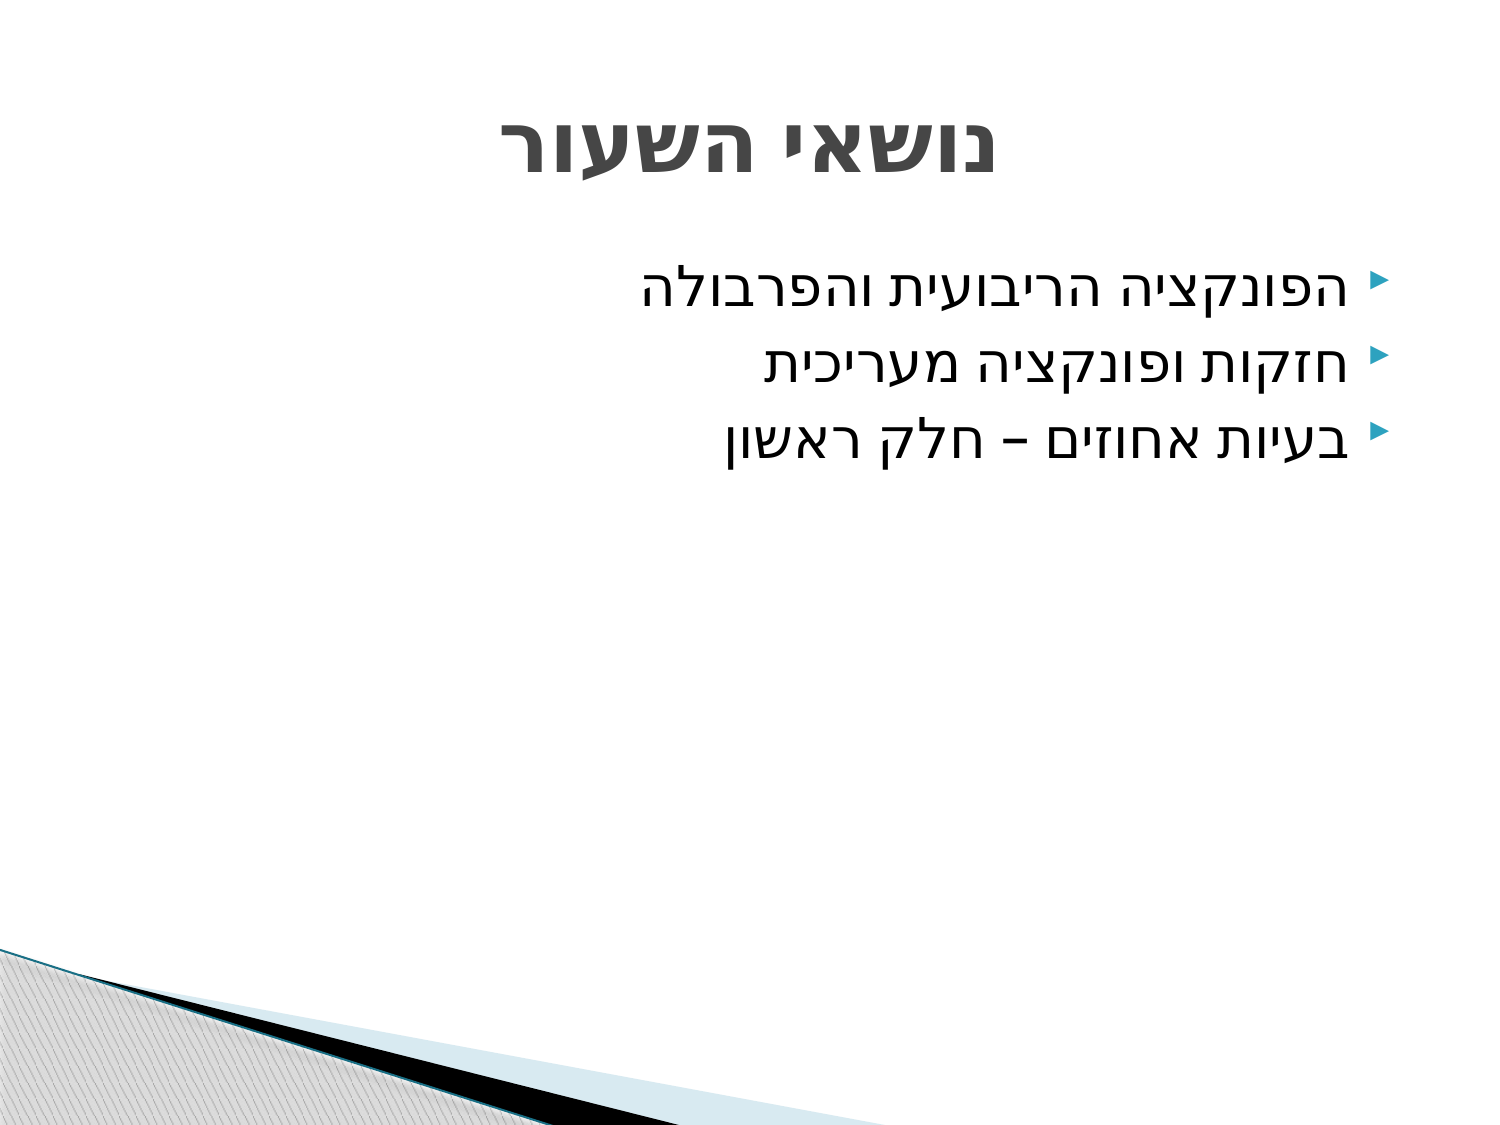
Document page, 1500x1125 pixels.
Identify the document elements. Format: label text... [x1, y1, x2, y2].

title נושאי השעור [75, 45, 1425, 233]
list הפונקציה הריבועית והפרבולה חזקות ופונקציה מעריכית בעיות אחוזים – חלק ראשון [75, 243, 1425, 986]
